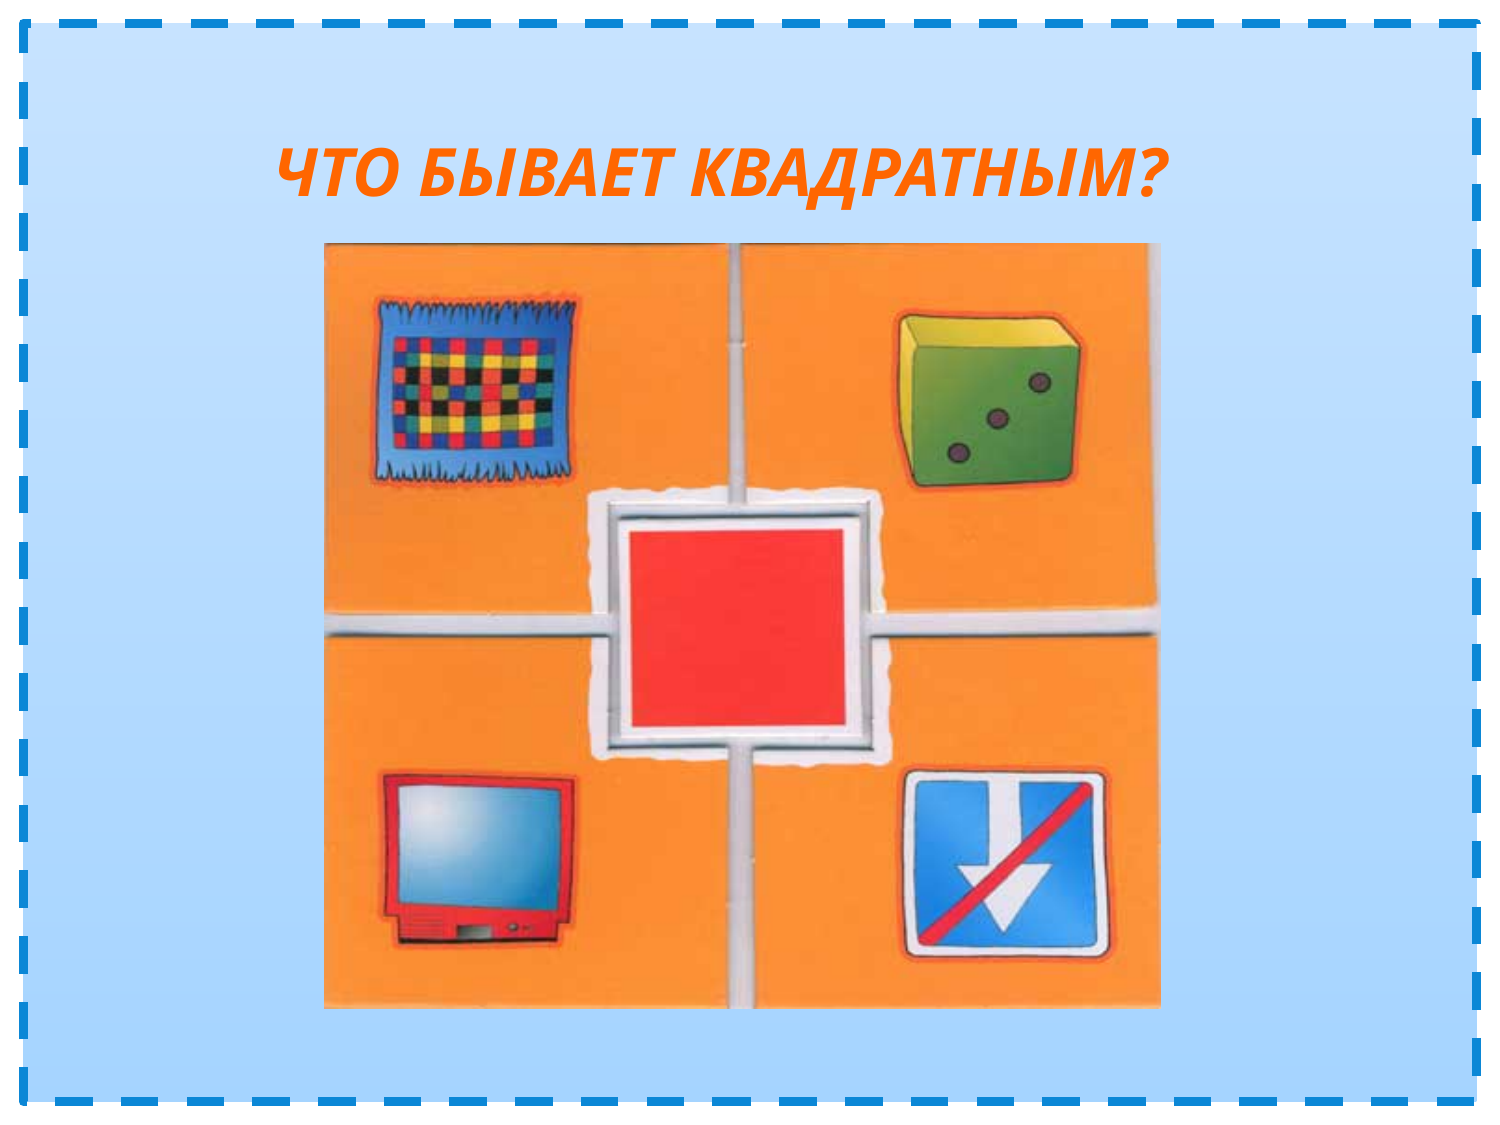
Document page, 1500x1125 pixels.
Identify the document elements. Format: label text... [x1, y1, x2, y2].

picture [324, 243, 1161, 1009]
text_box [22, 22, 1478, 1103]
text_box ЧТО БЫВАЕТ КВАДРАТНЫМ? [104, 69, 1337, 271]
